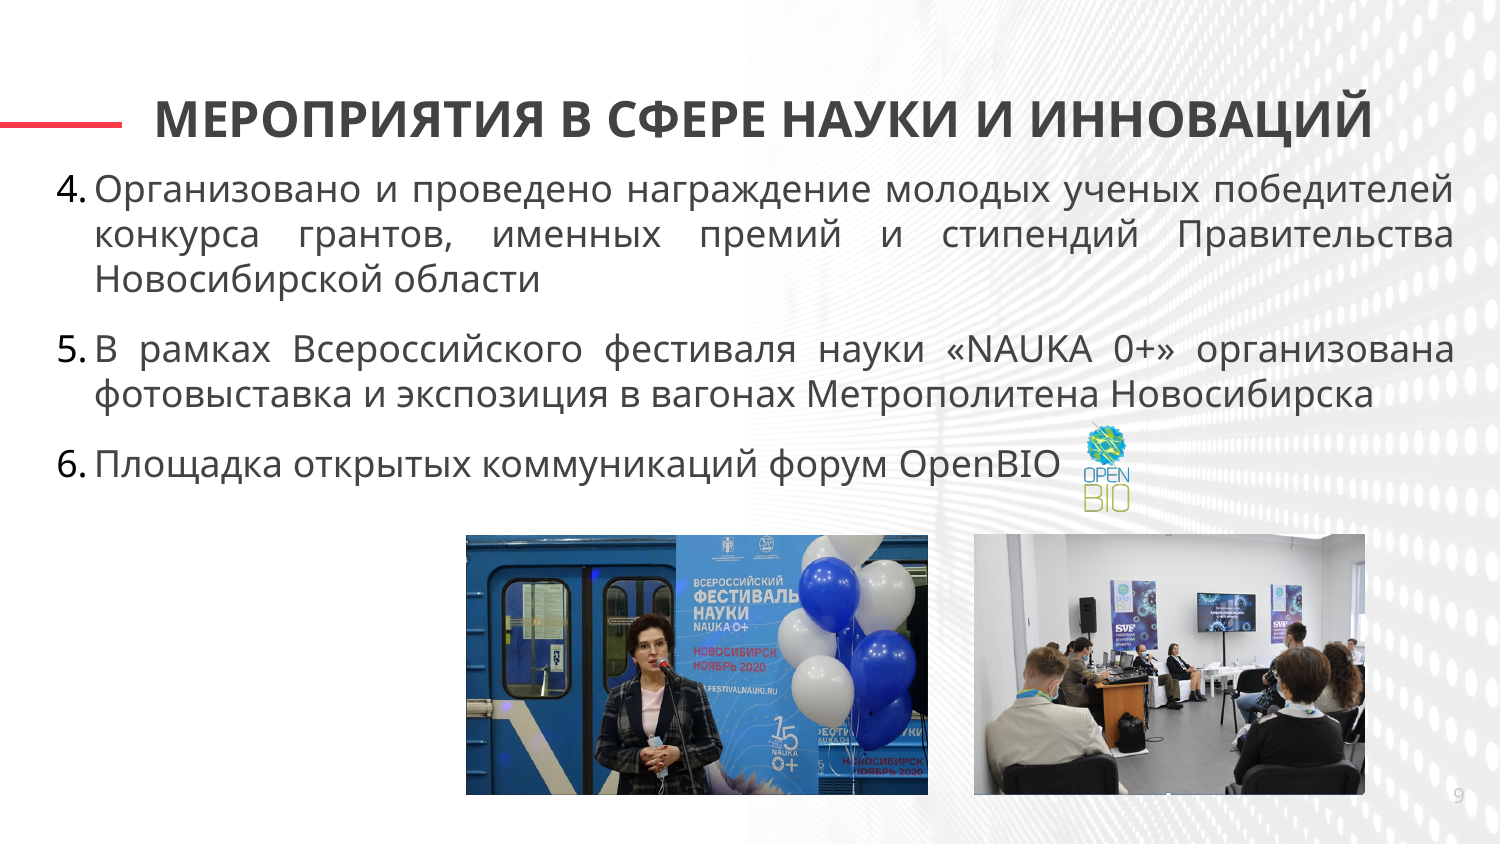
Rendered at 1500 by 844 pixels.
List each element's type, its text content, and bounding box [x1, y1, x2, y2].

picture [466, 0, 1500, 844]
title МЕРОПРИЯТИЯ В СФЕРЕ НАУКИ И ИННОВАЦИЙ [138, 72, 741, 150]
text_box Организовано и проведено награждение молодых ученых победителей конкурса грантов, именных премий и стипендий Правительства Новосибирской области В рамках Всероссийского фестиваля науки «NAUKA 0+» организована фотовыставка и экспозиция в вагонах Метрополитена Новосибирска Площадка открытых коммуникаций форум OpenBIO [41, 150, 741, 505]
